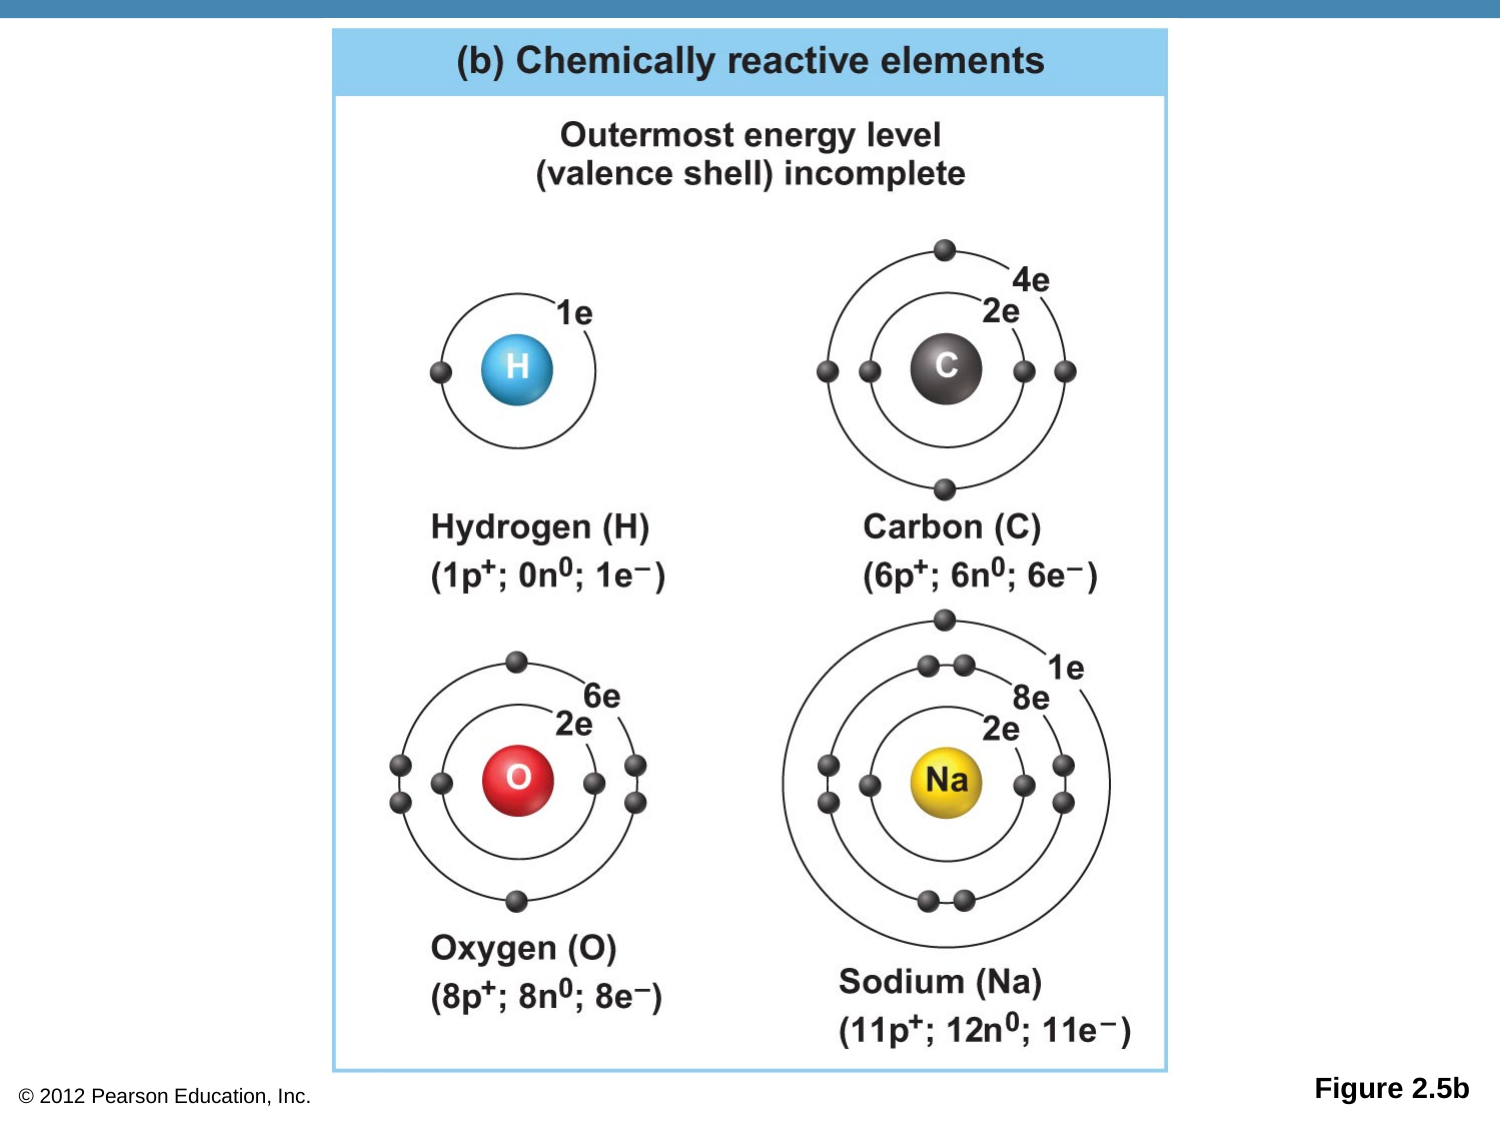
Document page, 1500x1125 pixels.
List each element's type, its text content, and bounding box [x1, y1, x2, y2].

text_box Figure 2.5b [1299, 1062, 1486, 1113]
picture [322, 17, 1178, 1076]
